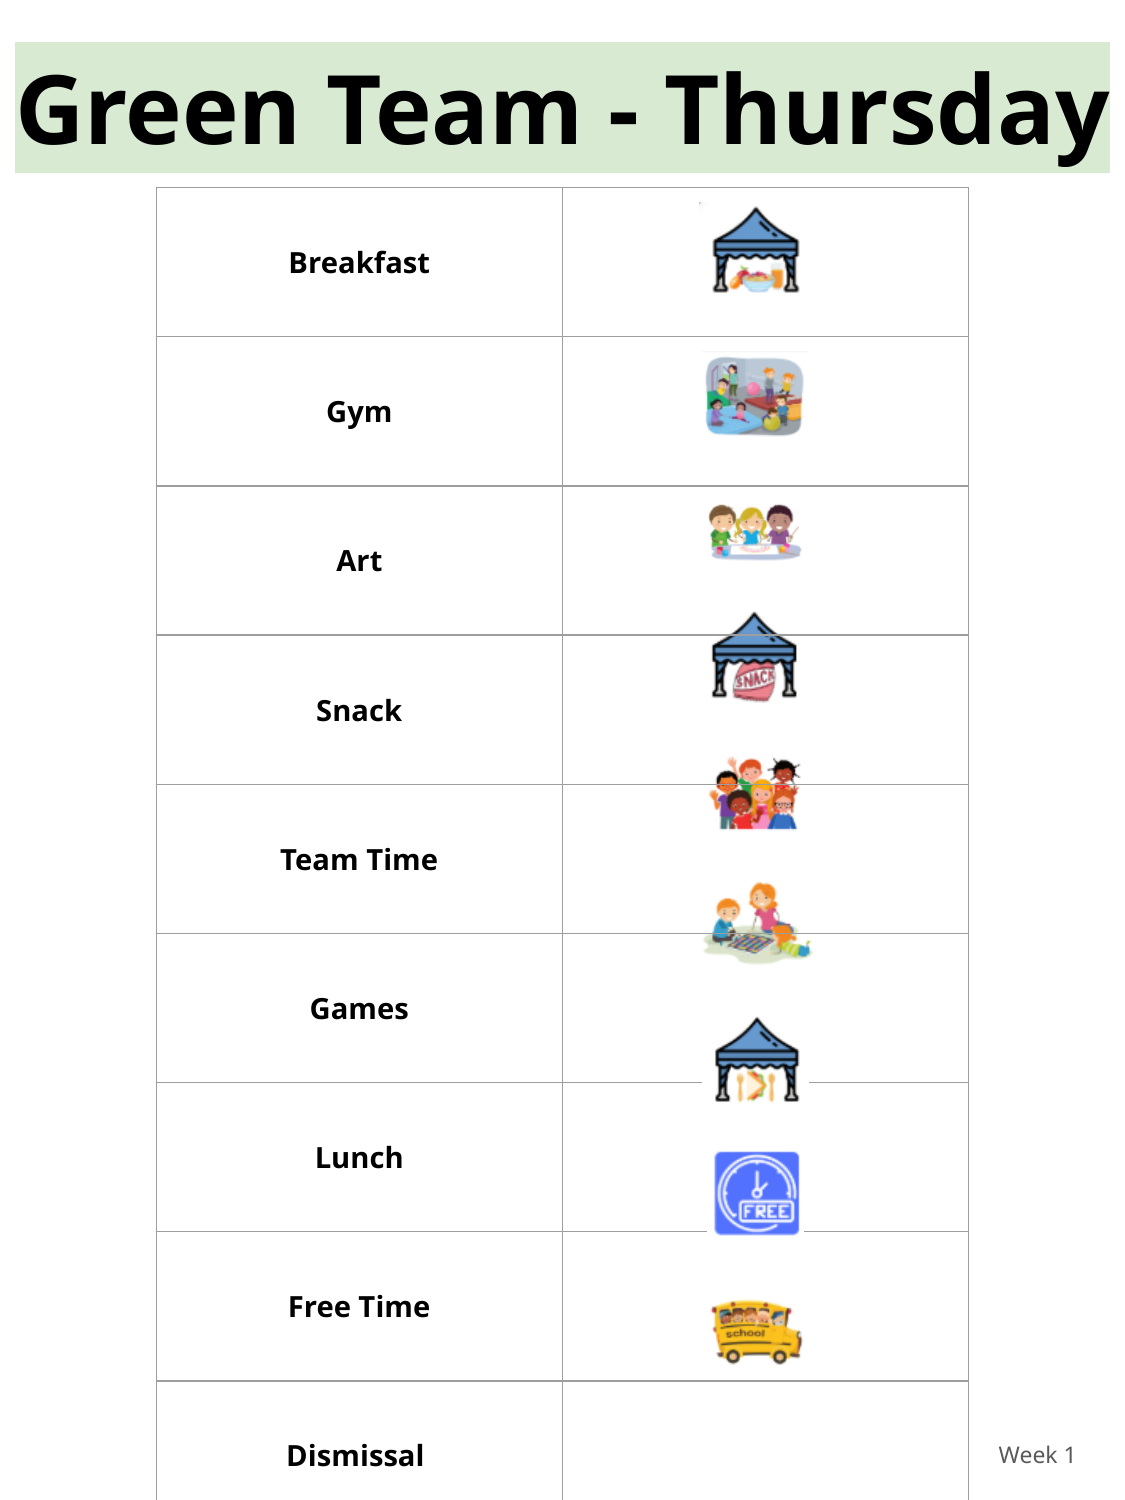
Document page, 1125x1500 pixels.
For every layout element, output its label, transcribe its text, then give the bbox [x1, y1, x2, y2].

text_box Week 1 [983, 1425, 1116, 1491]
picture [699, 201, 813, 303]
table_cell Free Time [157, 1232, 562, 1380]
table_cell Snack [157, 636, 562, 784]
table_cell [563, 636, 968, 784]
picture [702, 351, 809, 438]
table_header Breakfast [157, 188, 562, 336]
table_cell [563, 1083, 968, 1231]
table_cell [563, 785, 968, 933]
table_cell [563, 934, 968, 1082]
table_cell Games [157, 934, 562, 1082]
text_box Green Team - Thursday [0, 34, 1125, 310]
table_cell Gym [157, 337, 562, 485]
picture [689, 880, 822, 972]
picture [702, 749, 809, 837]
picture [702, 1292, 809, 1369]
table_cell [563, 337, 968, 485]
table_cell Dismissal [157, 1382, 562, 1500]
table_cell [563, 1382, 968, 1500]
table_cell [563, 487, 968, 634]
picture [702, 1009, 809, 1111]
table_cell Art [157, 487, 562, 634]
table_cell Lunch [157, 1083, 562, 1231]
table_cell [563, 1232, 968, 1380]
picture [702, 500, 809, 566]
picture [707, 1145, 804, 1237]
table_header [563, 188, 968, 336]
table_cell Team Time [157, 785, 562, 933]
picture [702, 606, 809, 706]
